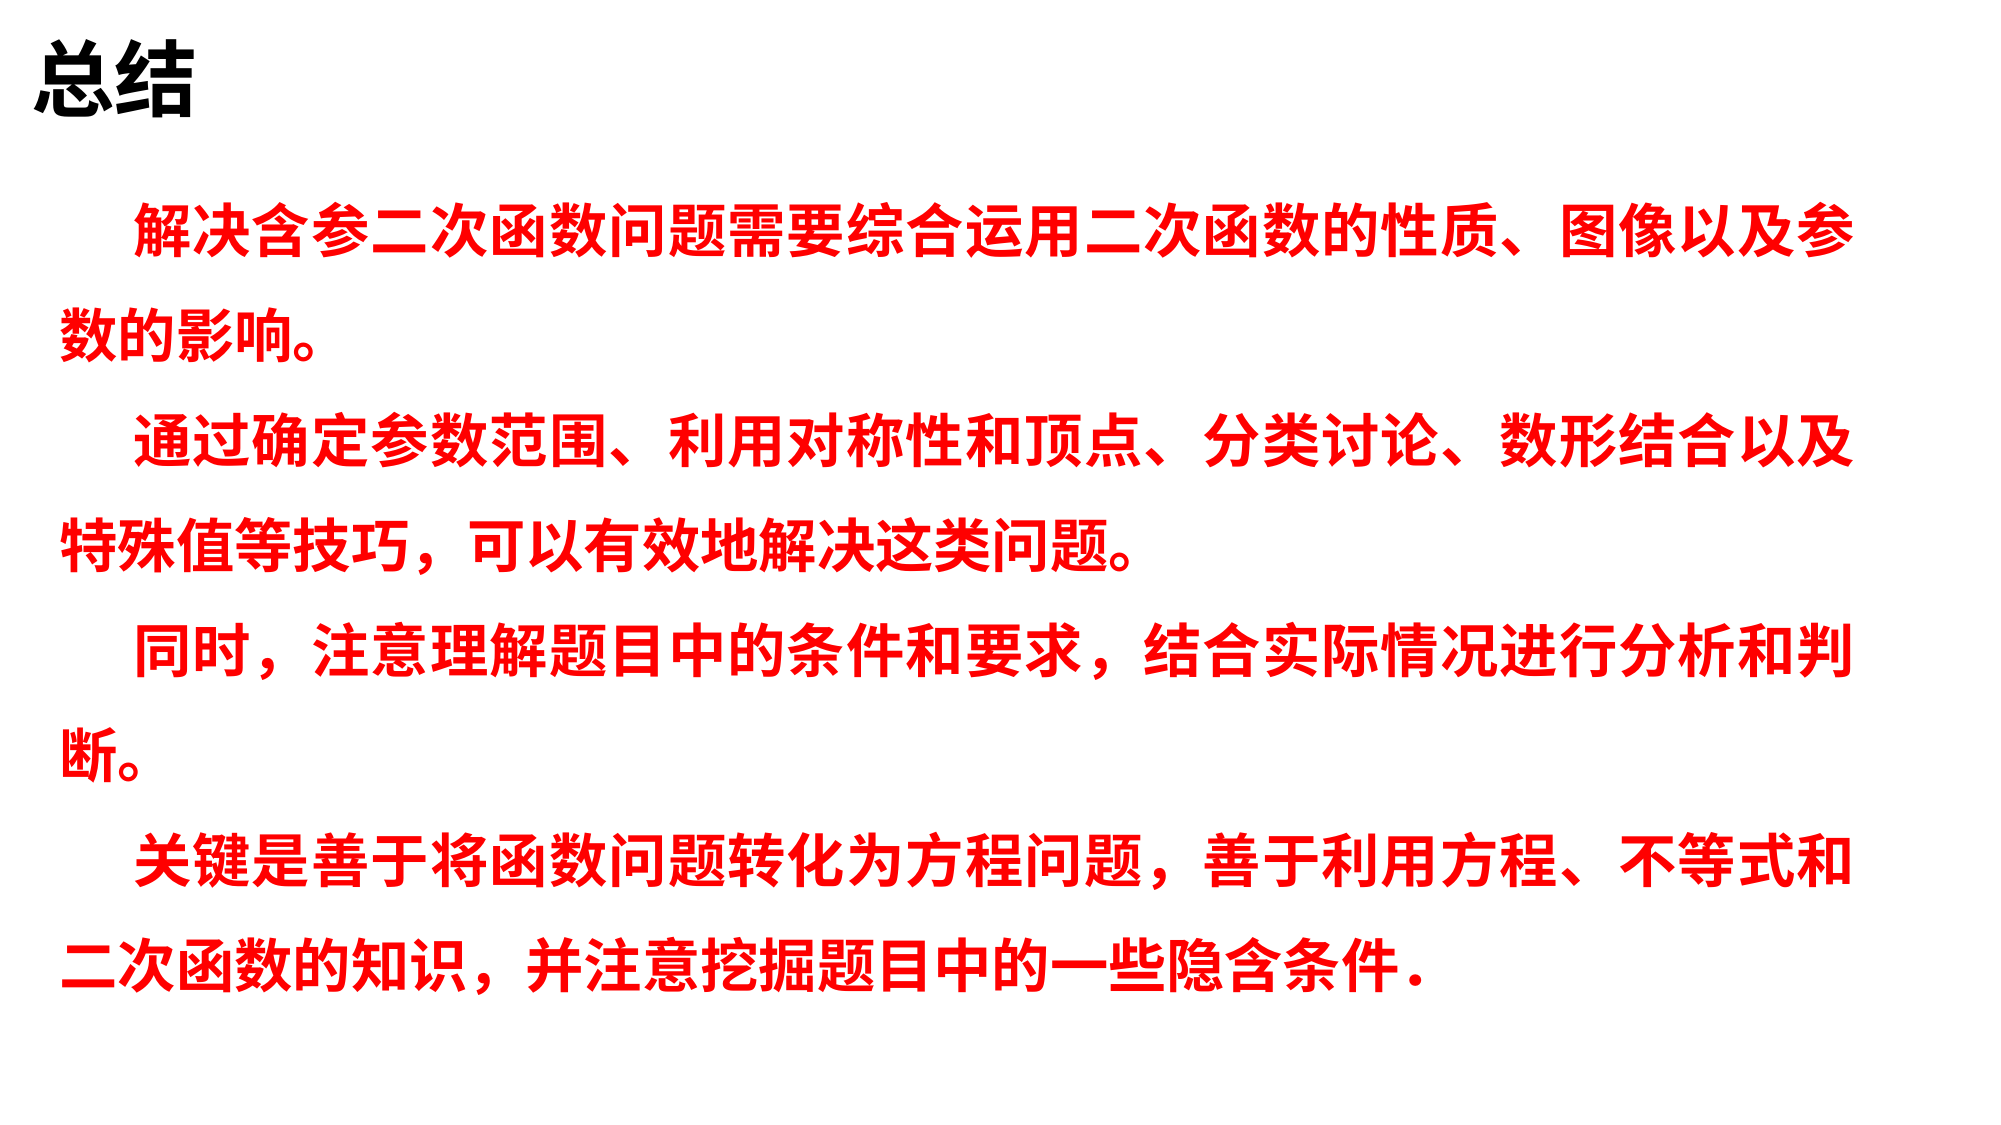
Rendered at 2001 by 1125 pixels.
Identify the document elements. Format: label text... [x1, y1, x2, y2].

text_box 解决含参二次函数问题需要综合运用二次函数的性质、图像以及参数的影响。 通过确定参数范围、利用对称性和顶点、分类讨论、数形结合以及特殊值等技巧，可以有效地解决这类问题。 同时，注意理解题目中的条件和要求，结合实际情况进行分析和判断。 关键是善于将函数问题转化为方程问题，善于利用方程、不等式和二次函数的知识，并注意挖掘题目中的一些隐含条件． [16, 152, 1871, 1112]
text_box 总结 [16, 19, 249, 135]
